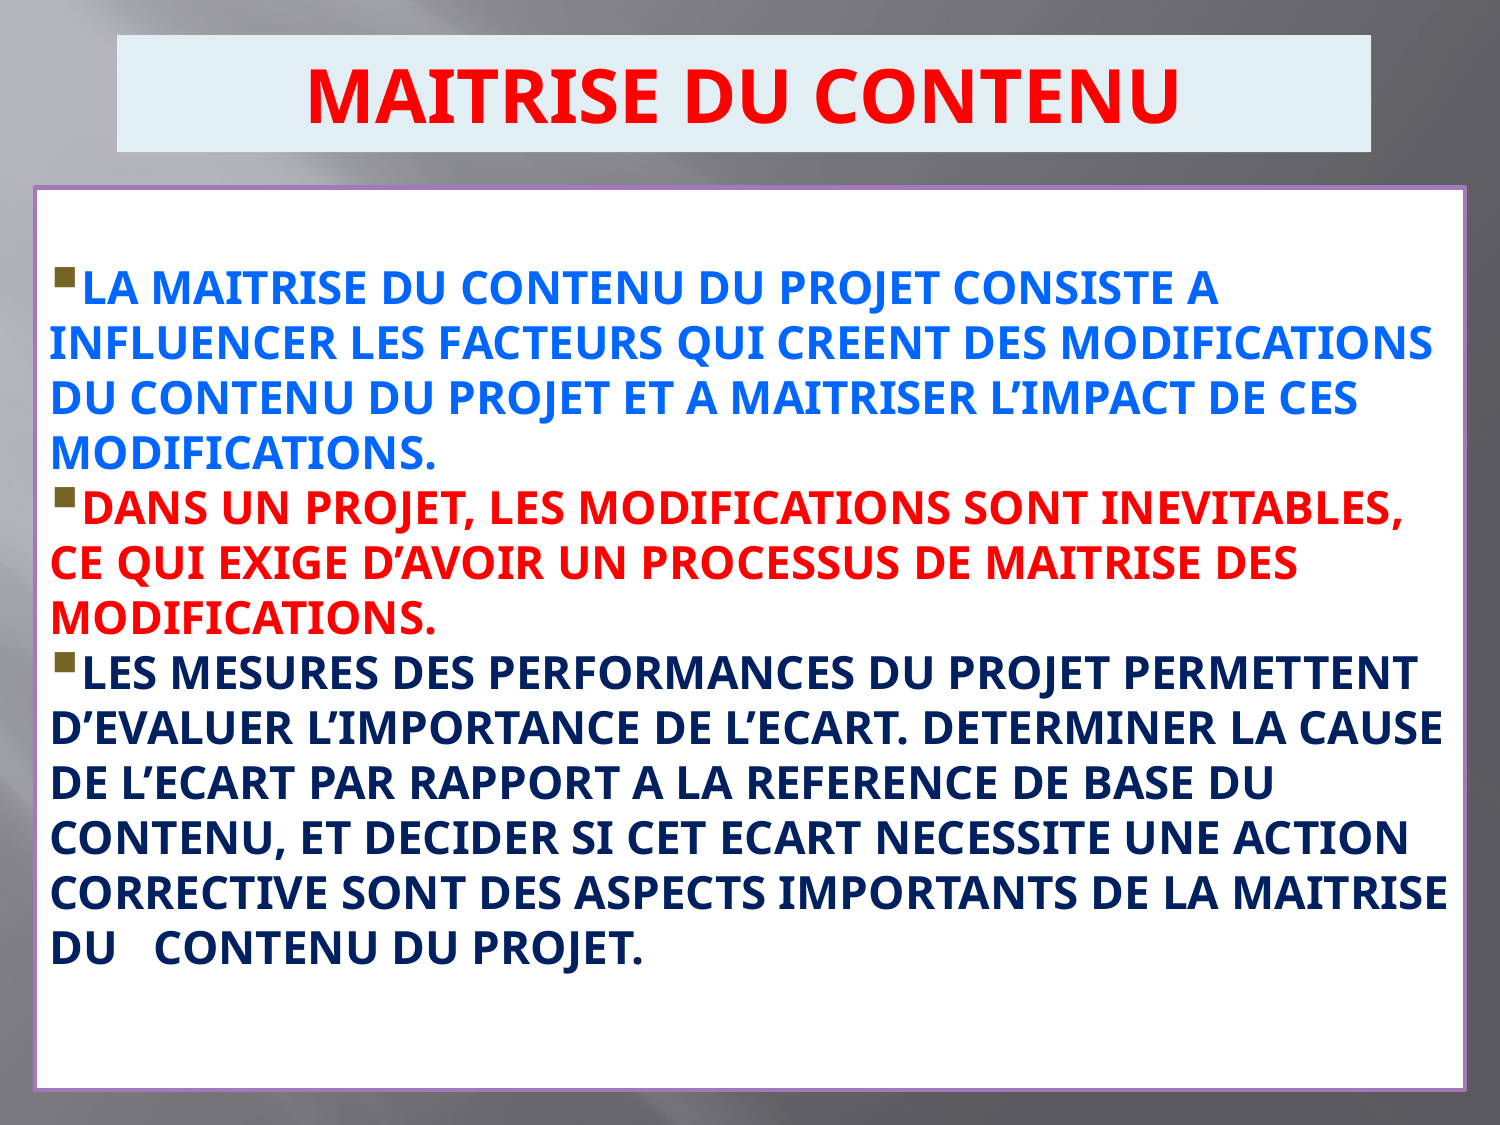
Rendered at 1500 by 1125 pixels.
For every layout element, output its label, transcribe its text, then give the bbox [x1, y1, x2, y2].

text_box MAITRISE DU CONTENU [115, 33, 1373, 154]
text_box LA MAITRISE DU CONTENU DU PROJET CONSISTE A INFLUENCER LES FACTEURS QUI CREENT DES MODIFICATIONS DU CONTENU DU PROJET ET A MAITRISER L’IMPACT DE CES MODIFICATIONS. DANS UN PROJET, LES MODIFICATIONS SONT INEVITABLES, CE QUI EXIGE D’AVOIR UN PROCESSUS DE MAITRISE DES MODIFICATIONS. LES MESURES DES PERFORMANCES DU PROJET PERMETTENT D’EVALUER L’IMPORTANCE DE L’ECART. DETERMINER LA CAUSE DE L’ECART PAR RAPPORT A LA REFERENCE DE BASE DU CONTENU, ET DECIDER SI CET ECART NECESSITE UNE ACTION CORRECTIVE SONT DES ASPECTS IMPORTANTS DE LA MAITRISE DU CONTENU DU PROJET. [33, 185, 1467, 1092]
